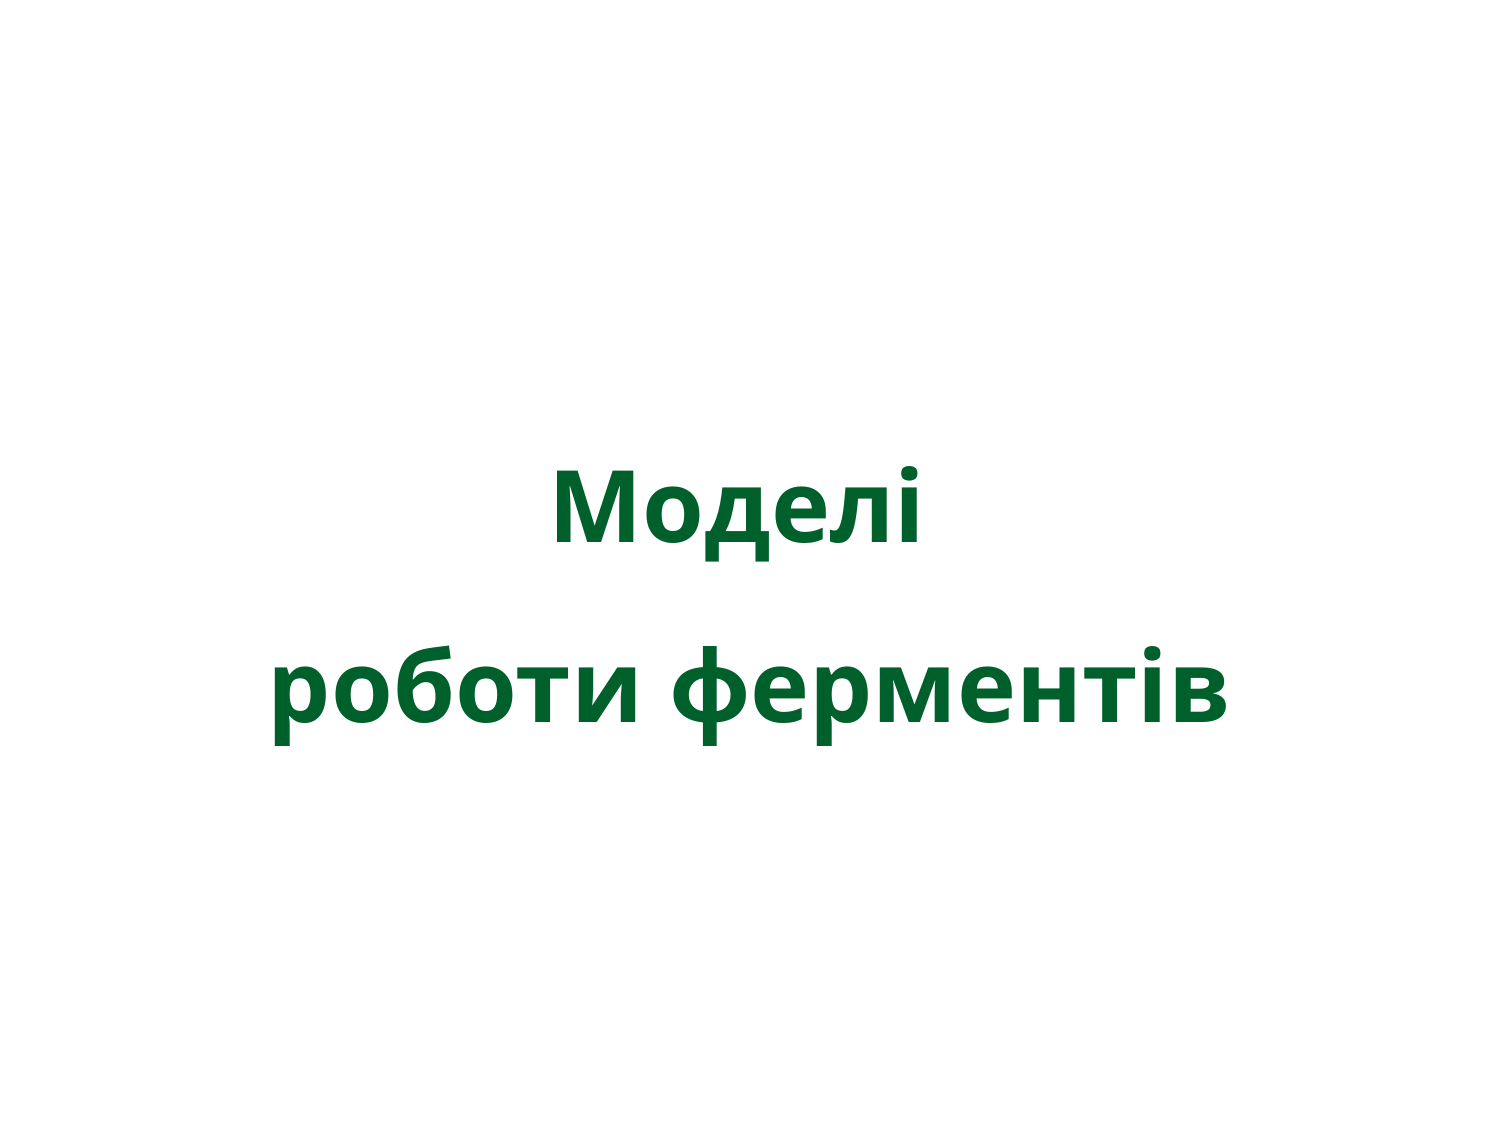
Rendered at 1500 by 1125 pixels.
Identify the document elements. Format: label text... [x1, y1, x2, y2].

title Моделі роботи ферментів [0, 468, 1500, 657]
